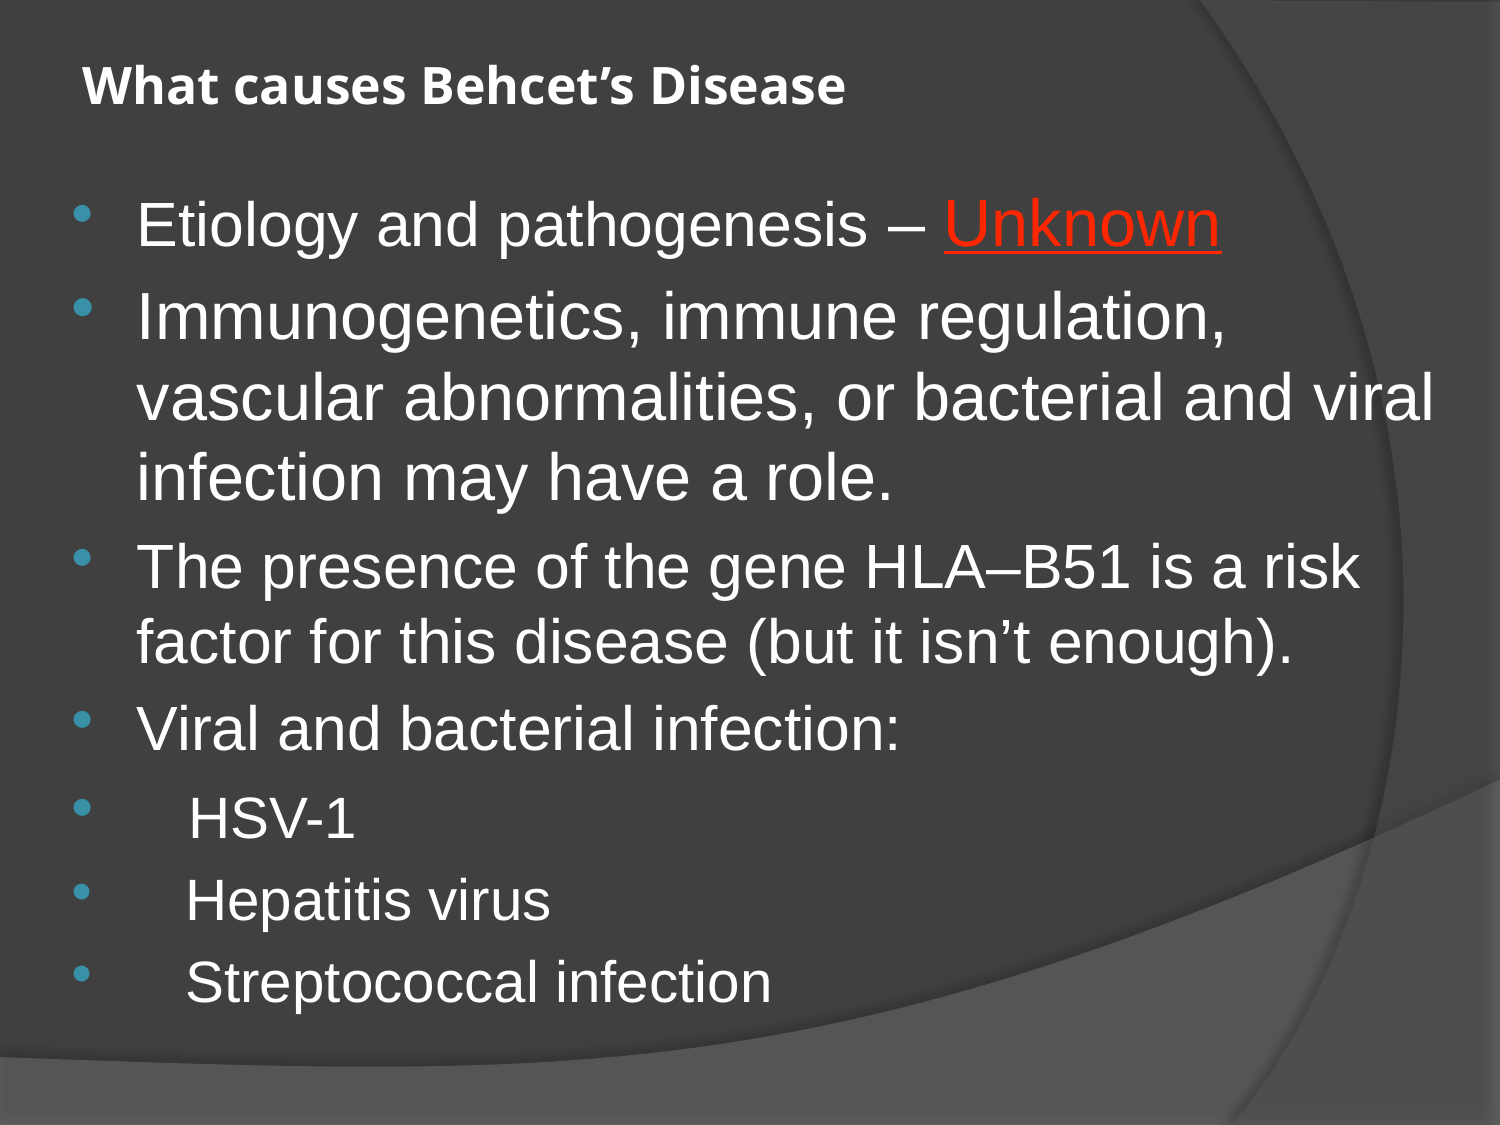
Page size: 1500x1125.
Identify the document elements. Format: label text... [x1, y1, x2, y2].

list Etiology and pathogenesis – Unknown Immunogenetics, immune regulation, vascular abnormalities, or bacterial and viral infection may have a role. The presence of the gene HLA–B51 is a risk factor for this disease (but it isn’t enough). Viral and bacterial infection: HSV-1 Hepatitis virus Streptococcal infection [53, 172, 1459, 1094]
title What causes Behcet’s Disease [75, 45, 1300, 172]
